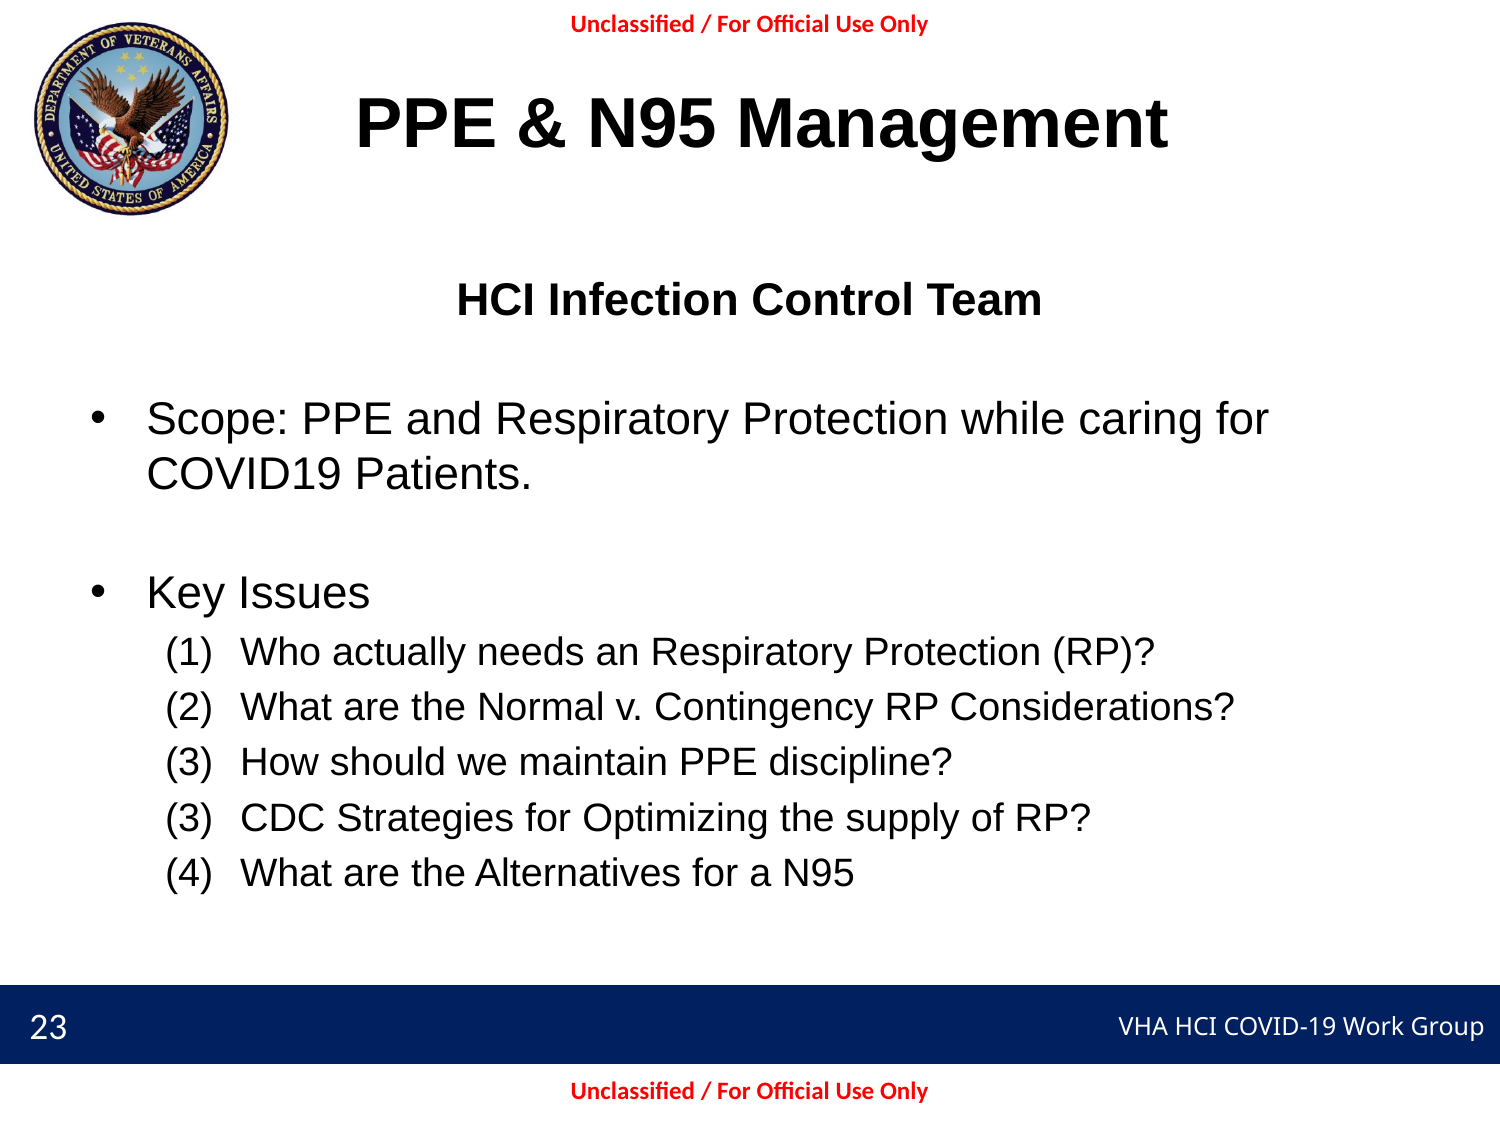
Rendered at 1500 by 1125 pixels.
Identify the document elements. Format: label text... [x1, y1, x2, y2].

title PPE & N95 Management [249, 24, 1275, 213]
list HCI Infection Control Team Scope: PPE and Respiratory Protection while caring for COVID19 Patients. Key Issues Who actually needs an Respiratory Protection (RP)? What are the Normal v. Contingency RP Considerations? How should we maintain PPE discipline? CDC Strategies for Optimizing the supply of RP? What are the Alternatives for a N95 [75, 262, 1425, 1005]
picture [24, 12, 238, 225]
